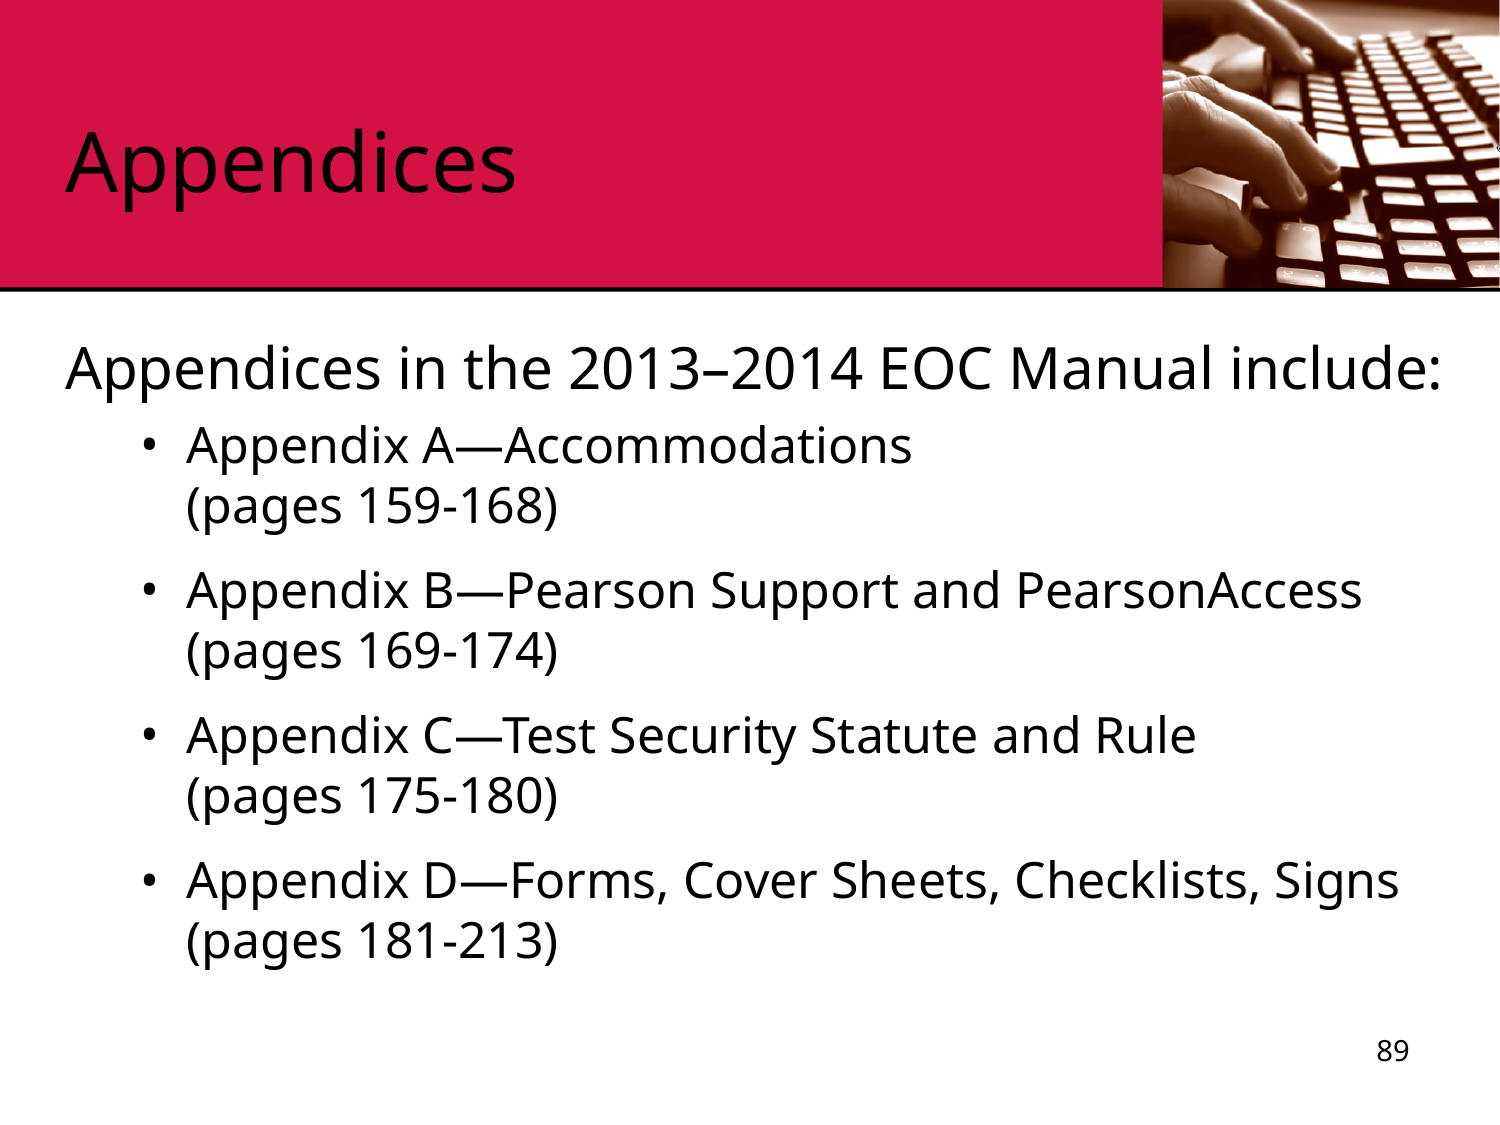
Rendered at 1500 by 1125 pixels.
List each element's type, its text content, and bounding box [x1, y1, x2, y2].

picture [1162, 0, 1500, 288]
title Appendices [49, 74, 1401, 263]
slide_number 89 [1074, 1024, 1426, 1103]
list Appendices in the 2013–2014 EOC Manual include: Appendix A—Accommodations (pages 159-168) Appendix B—Pearson Support and PearsonAccess (pages 169-174) Appendix C—Test Security Statute and Rule (pages 175-180) Appendix D—Forms, Cover Sheets, Checklists, Signs (pages 181-213) [49, 337, 1463, 1081]
